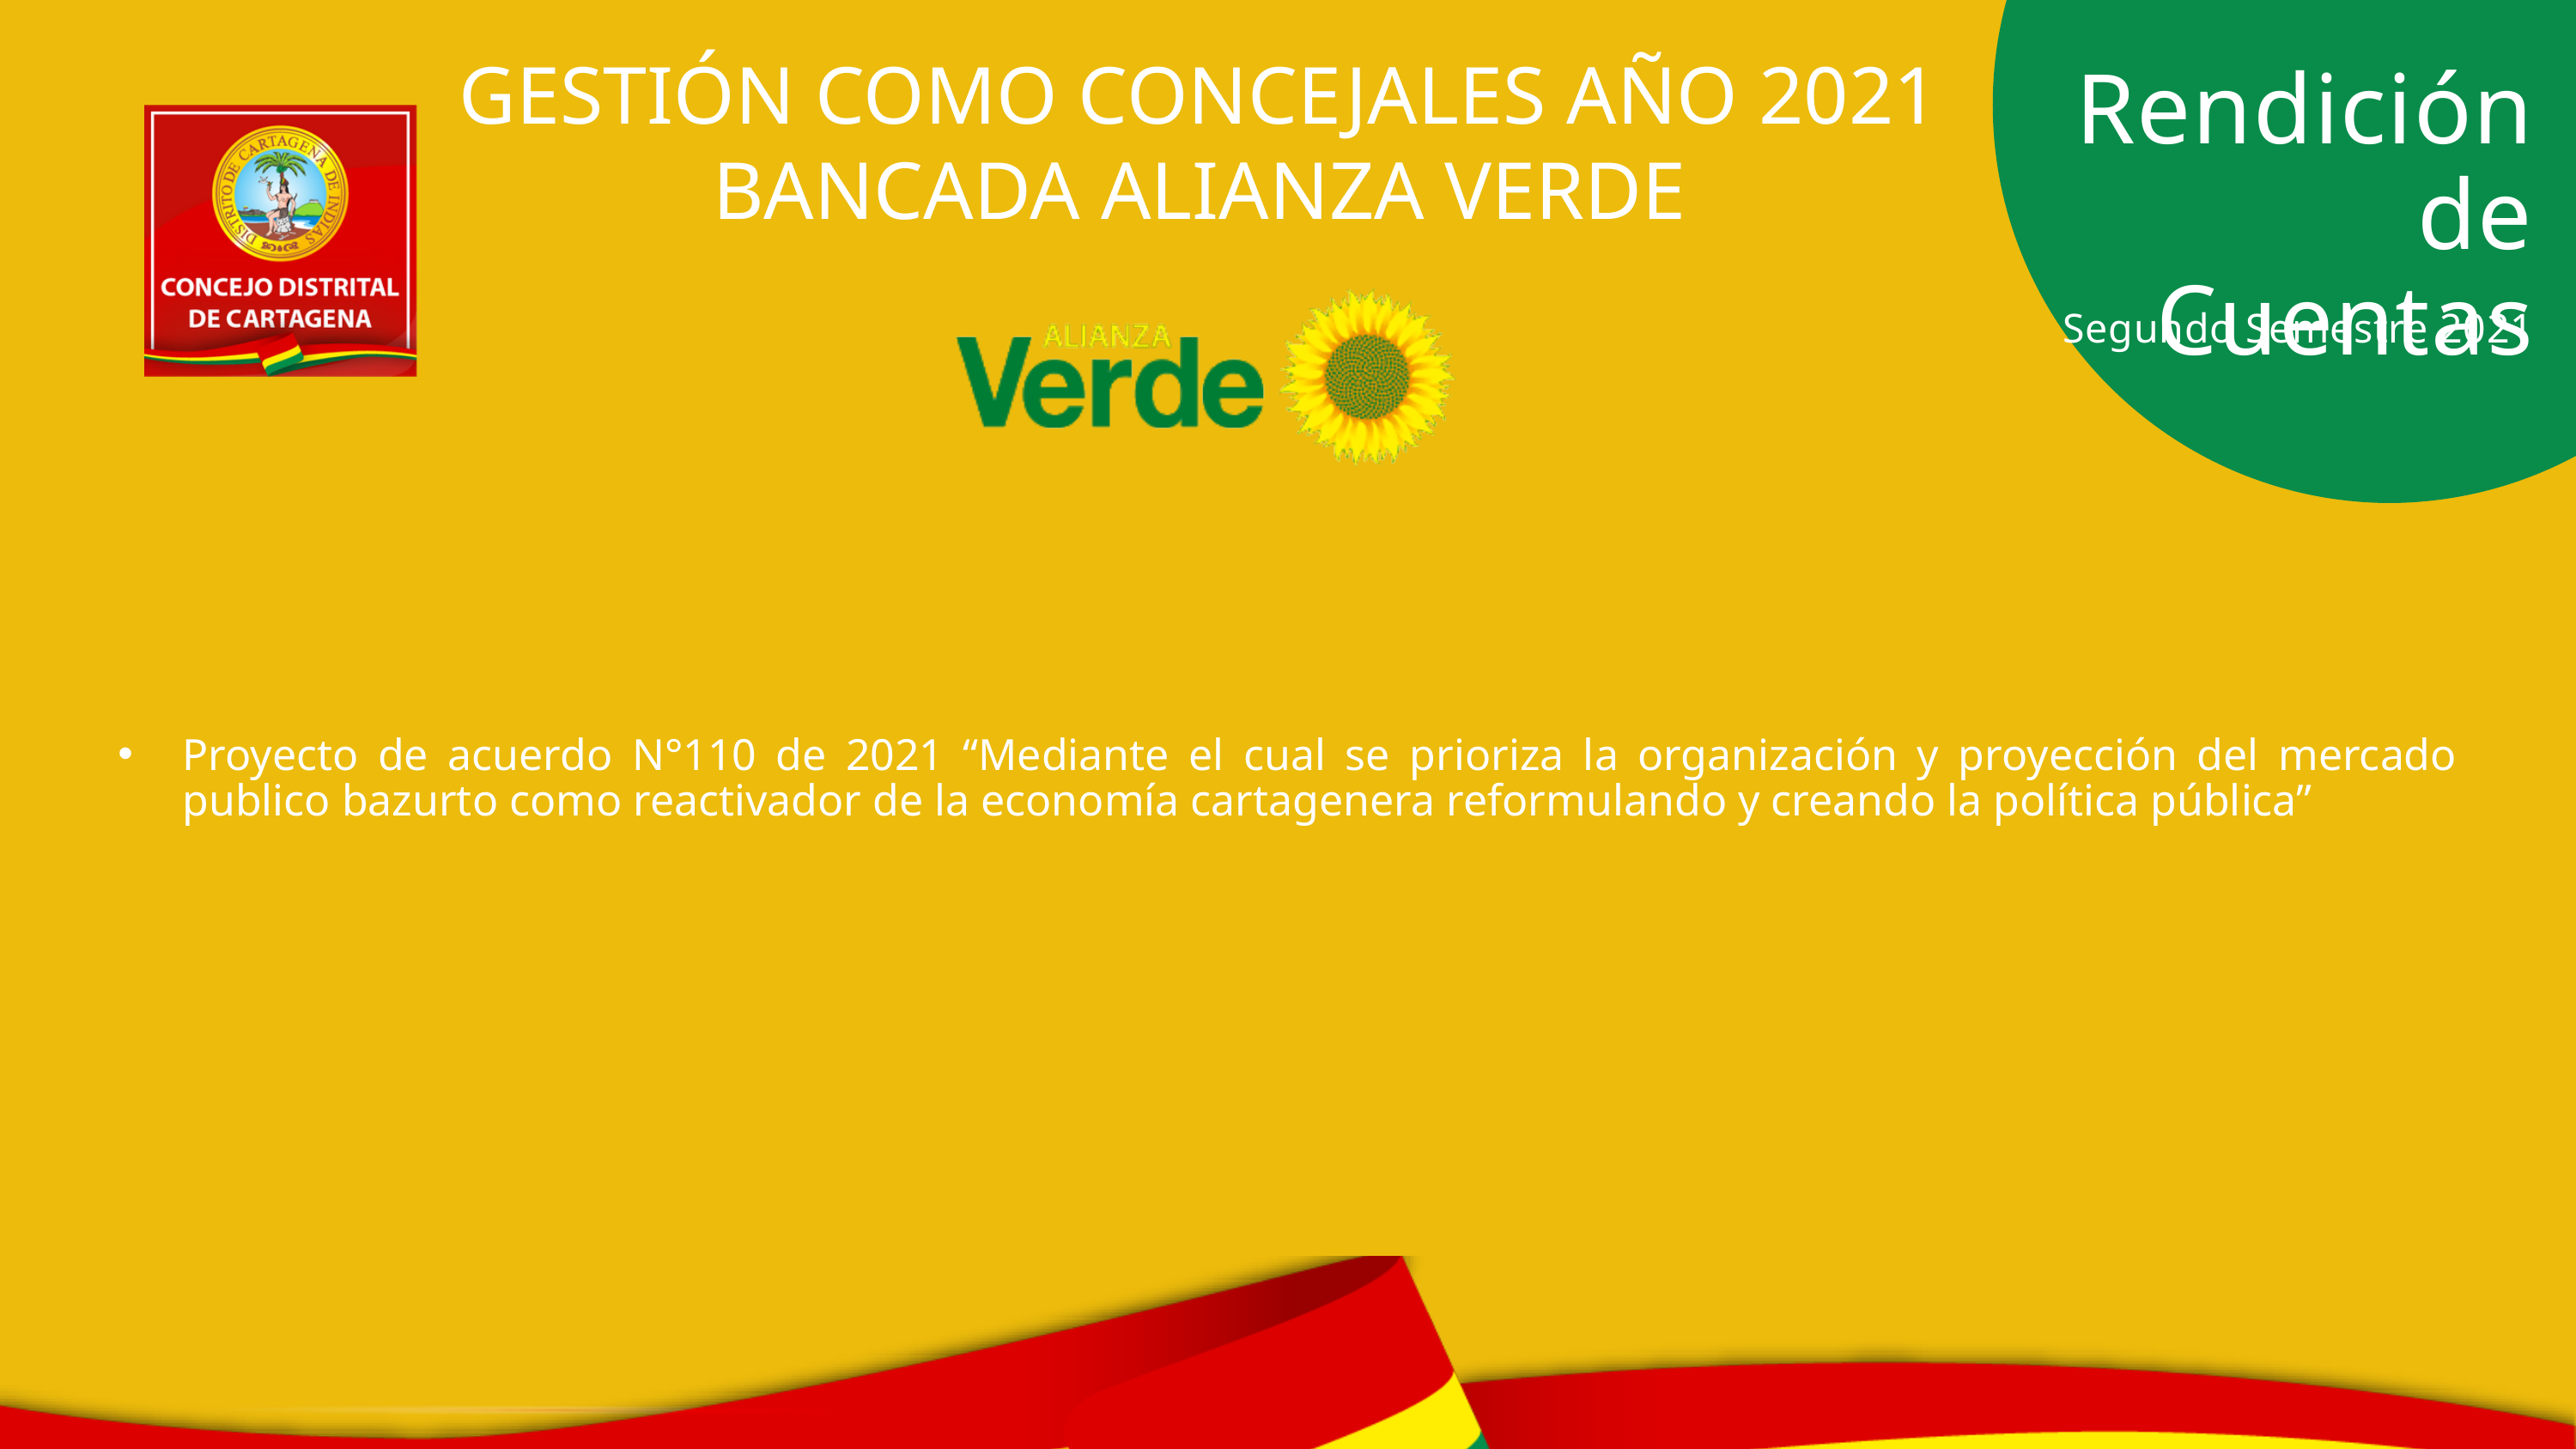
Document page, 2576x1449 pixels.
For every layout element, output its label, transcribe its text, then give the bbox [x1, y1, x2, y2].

picture [144, 104, 417, 377]
picture [938, 261, 1479, 492]
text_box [1990, 0, 2576, 504]
text_box Proyecto de acuerdo N°110 de 2021 “Mediante el cual se prioriza la organización y proyección del mercado publico bazurto como reactivador de la economía cartagenera reformulando y creando la política pública” [118, 732, 2458, 825]
picture [0, 1256, 2576, 1449]
text_box GESTIÓN COMO CONCEJALES AÑO 2021 BANCADA ALIANZA VERDE [324, 45, 1986, 235]
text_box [2044, 52, 2534, 349]
